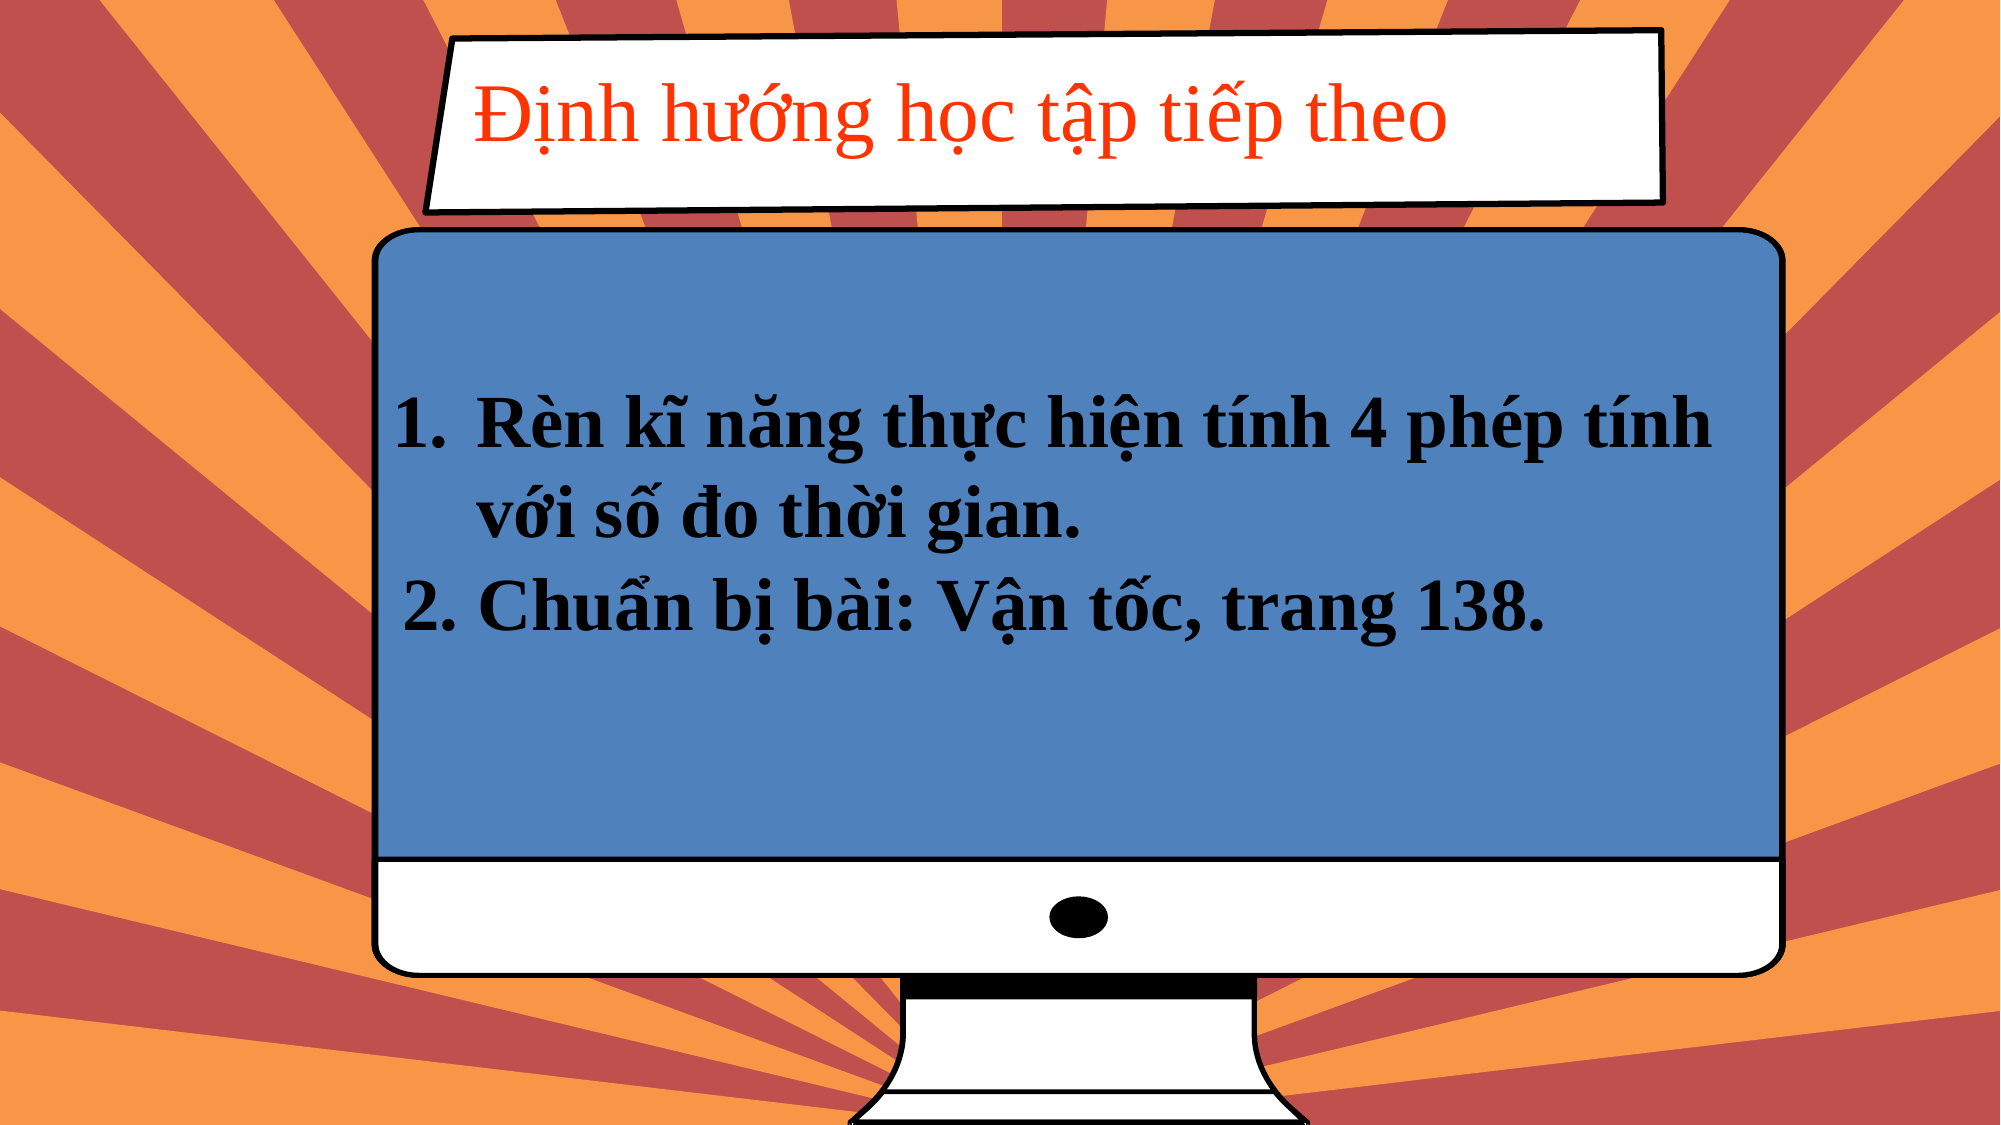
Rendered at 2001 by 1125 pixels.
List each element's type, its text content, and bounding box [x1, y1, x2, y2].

subtitle Định hướng học tập tiếp theo [453, 38, 2000, 177]
text_box [525, 30, 1662, 38]
text_box [425, 38, 1663, 213]
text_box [372, 227, 1786, 1125]
